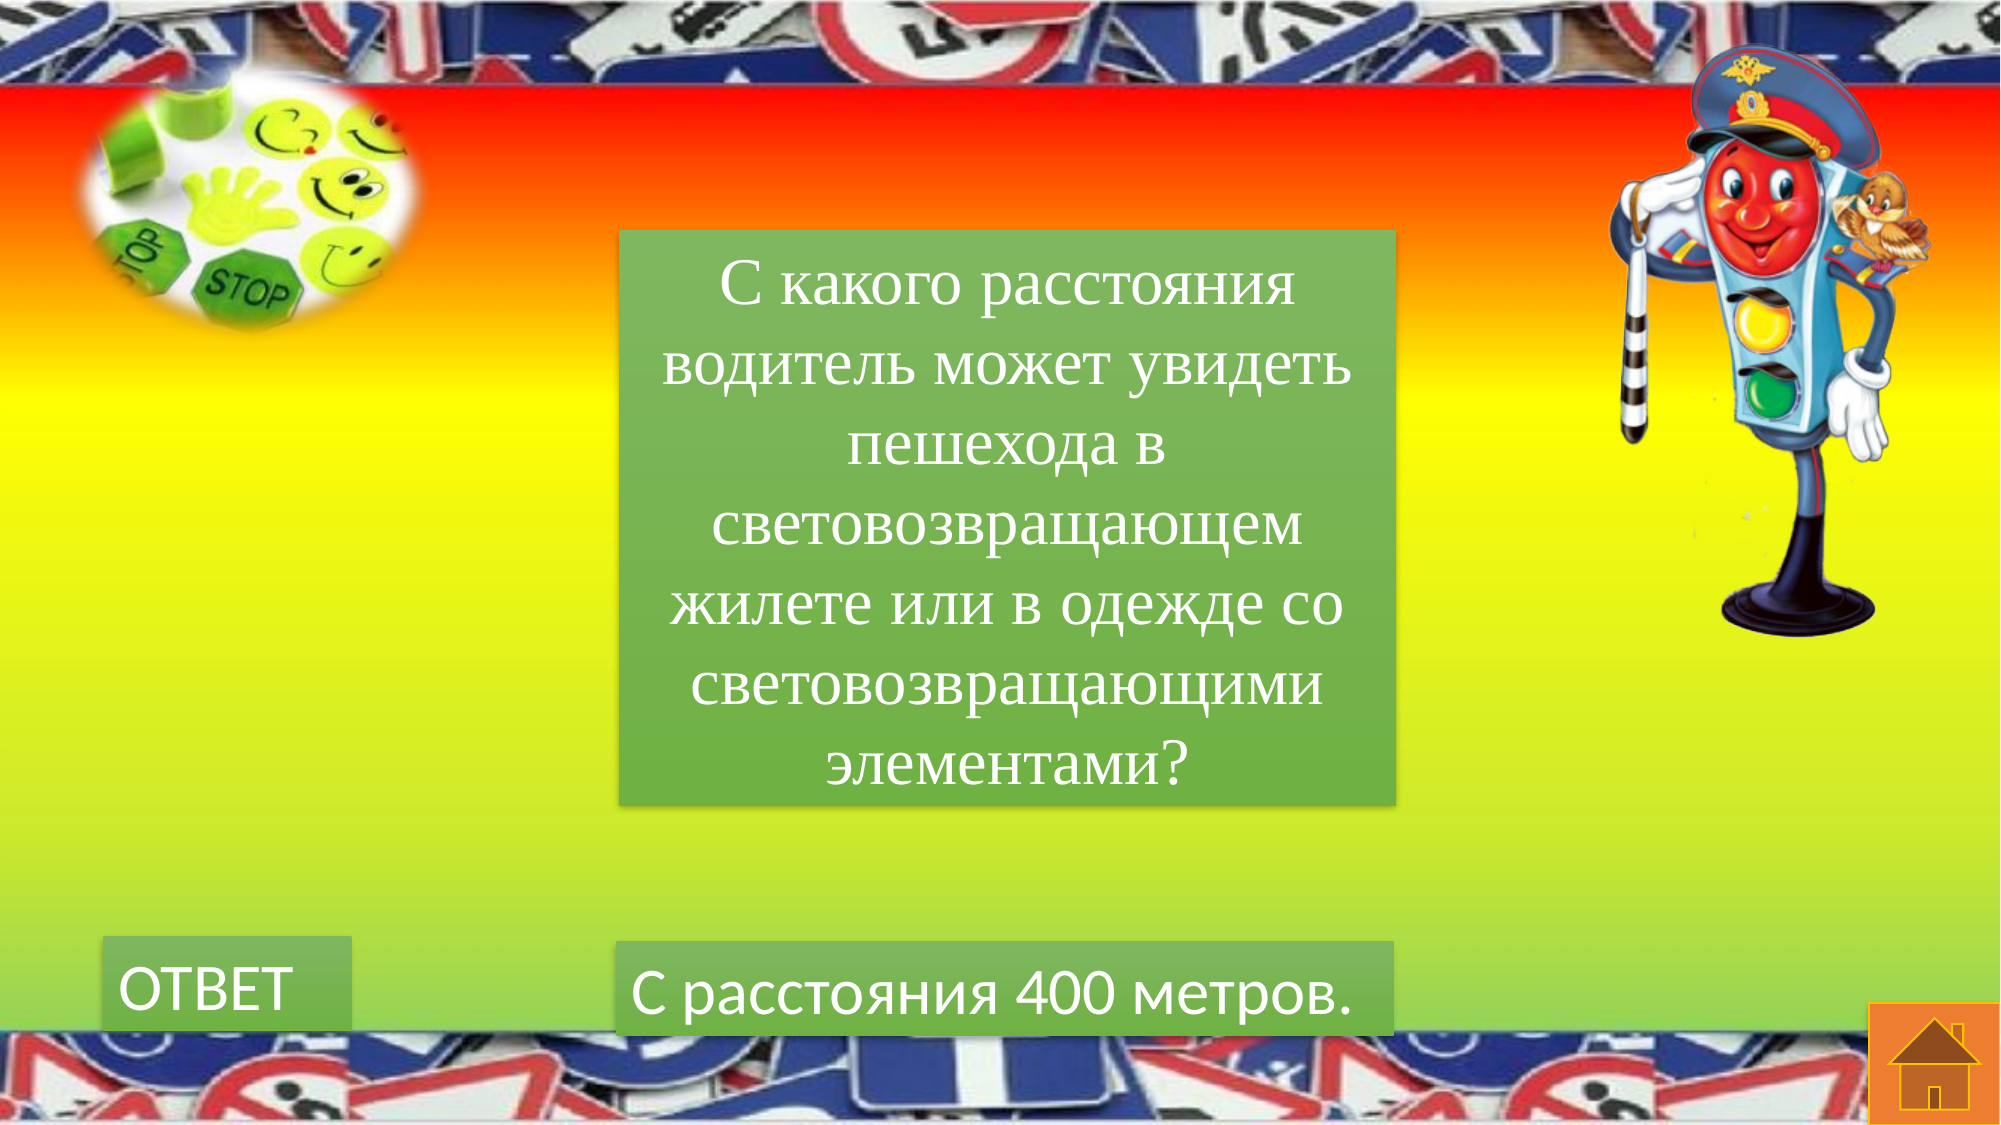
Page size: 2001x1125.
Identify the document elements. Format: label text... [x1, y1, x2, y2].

text_box С какого расстояния водитель может увидеть пешехода в световозвращающем жилете или в одежде со световозвращающими элементами? [619, 230, 1397, 806]
picture [0, 0, 2001, 1125]
text_box [1868, 1002, 2000, 1125]
text_box ОТВЕТ [103, 936, 352, 1031]
text_box С расстояния 400 метров. [616, 941, 1394, 1036]
